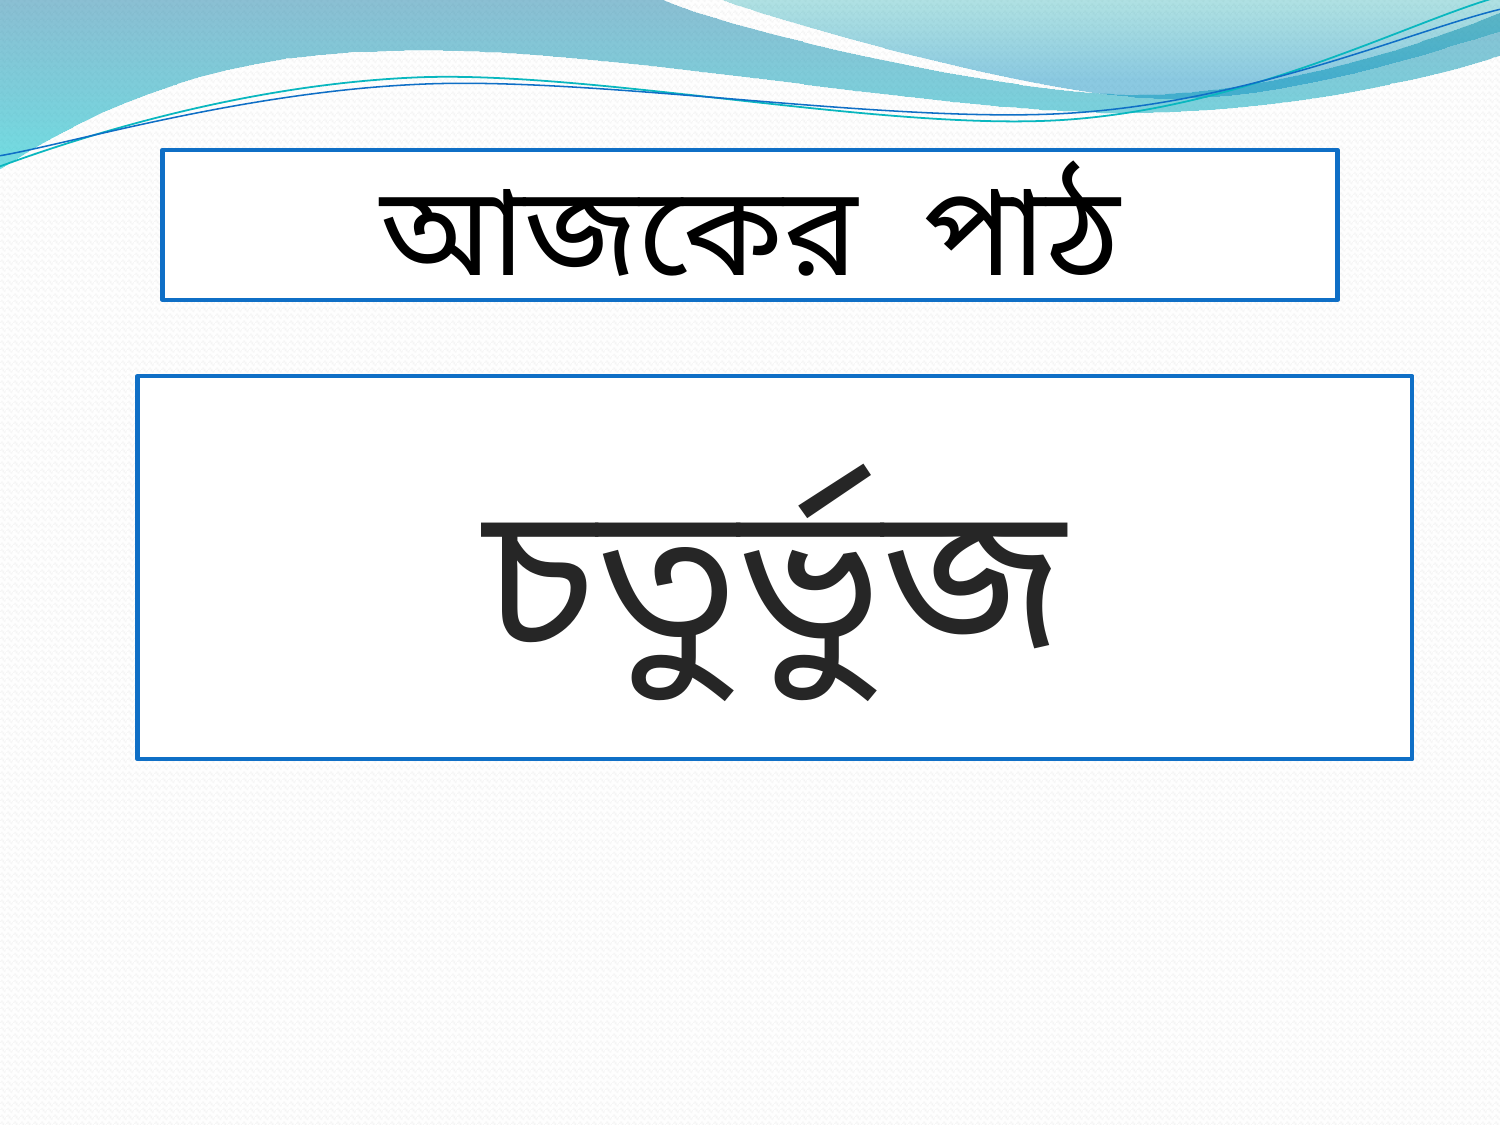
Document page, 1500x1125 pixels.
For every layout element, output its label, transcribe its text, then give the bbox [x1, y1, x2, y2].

text_box আজকের পাঠ [160, 148, 1340, 302]
text_box চতুর্ভুজ [135, 374, 1414, 761]
